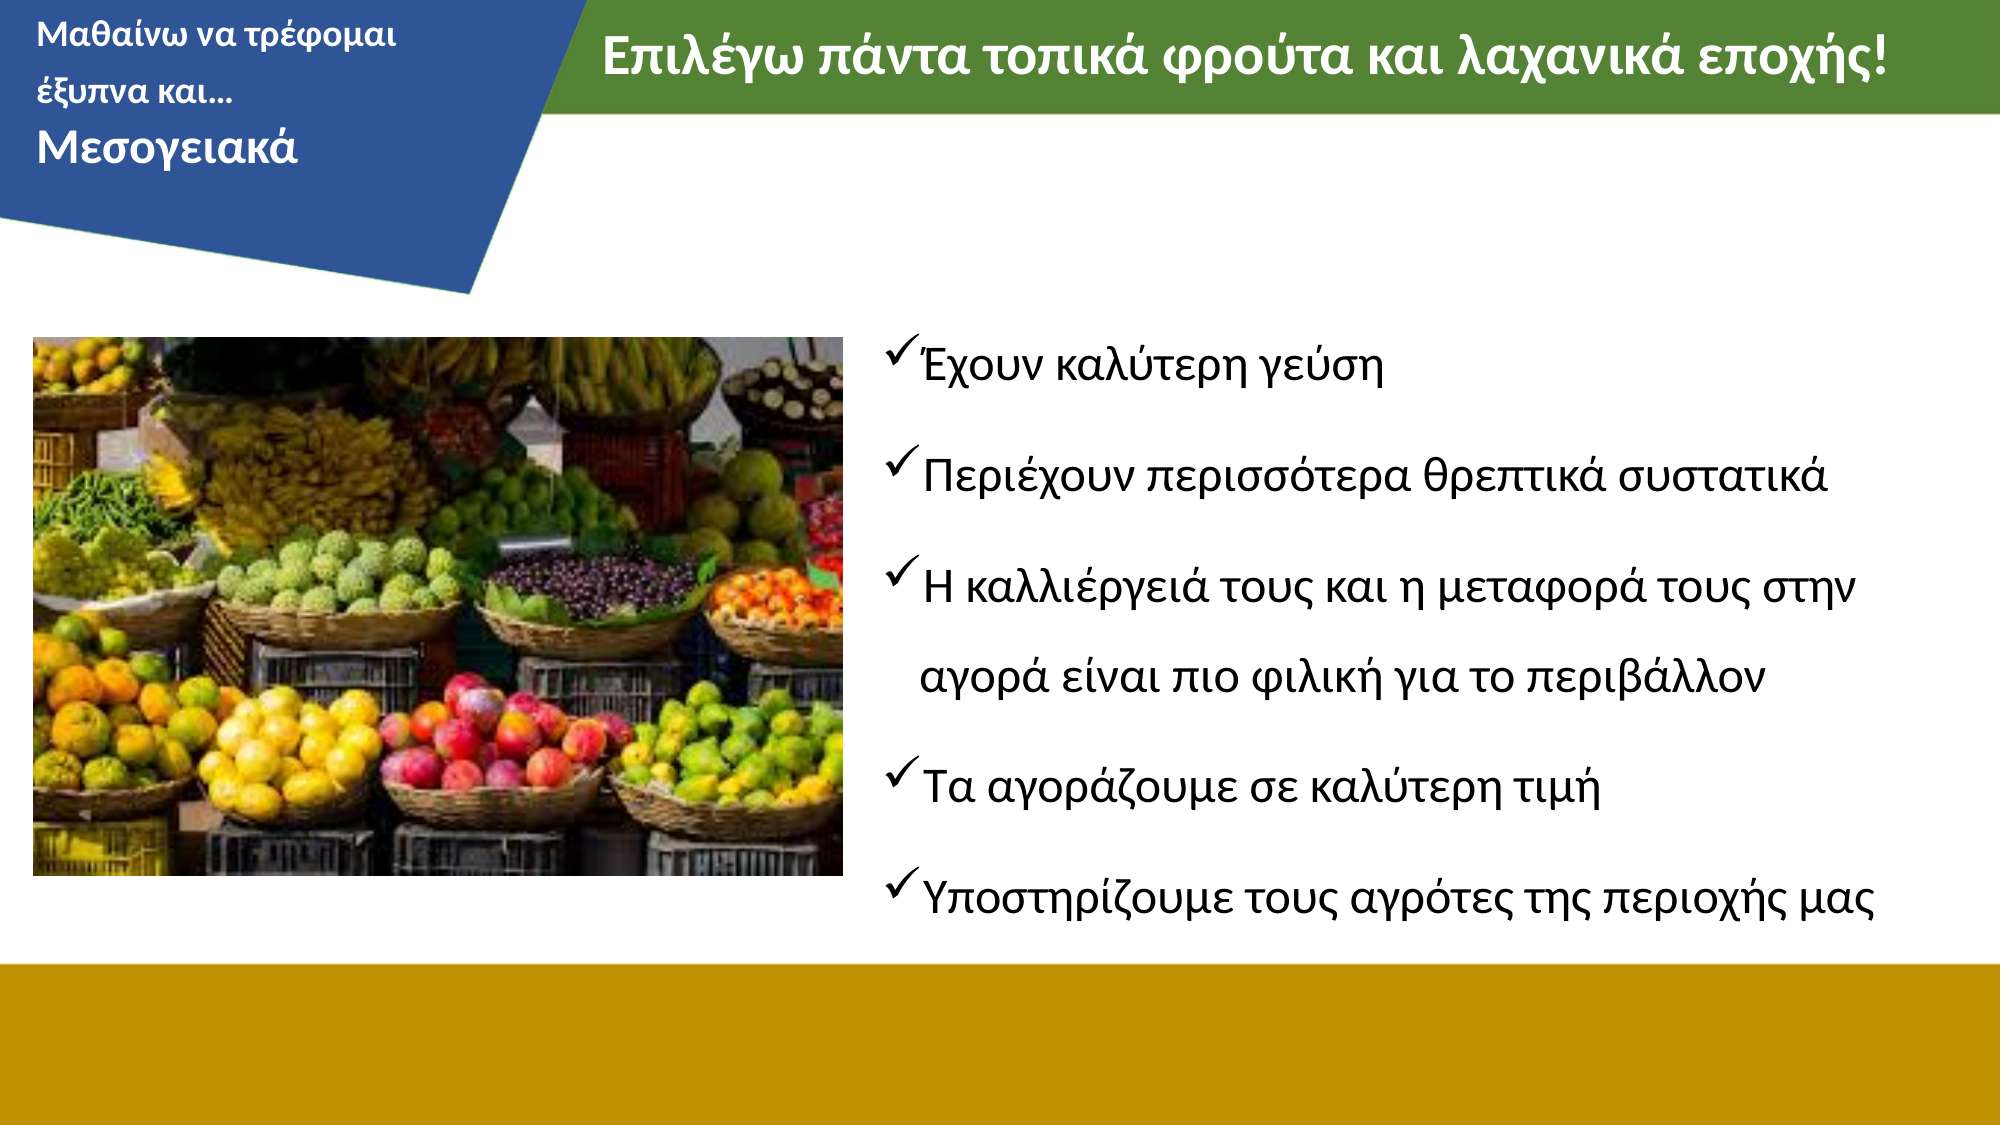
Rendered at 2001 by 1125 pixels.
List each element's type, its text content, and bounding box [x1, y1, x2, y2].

title Επιλέγω πάντα τοπικά φρούτα και λαχανικά εποχής! [587, 0, 2000, 112]
picture [0, 0, 2000, 1125]
list Έχουν καλύτερη γεύση Περιέχουν περισσότερα θρεπτικά συστατικά Η καλλιέργειά τους και η μεταφορά τους στην αγορά είναι πιο φιλική για το περιβάλλον Τα αγοράζουμε σε καλύτερη τιμή Υποστηρίζουμε τους αγρότες της περιοχής μας [866, 292, 2000, 960]
